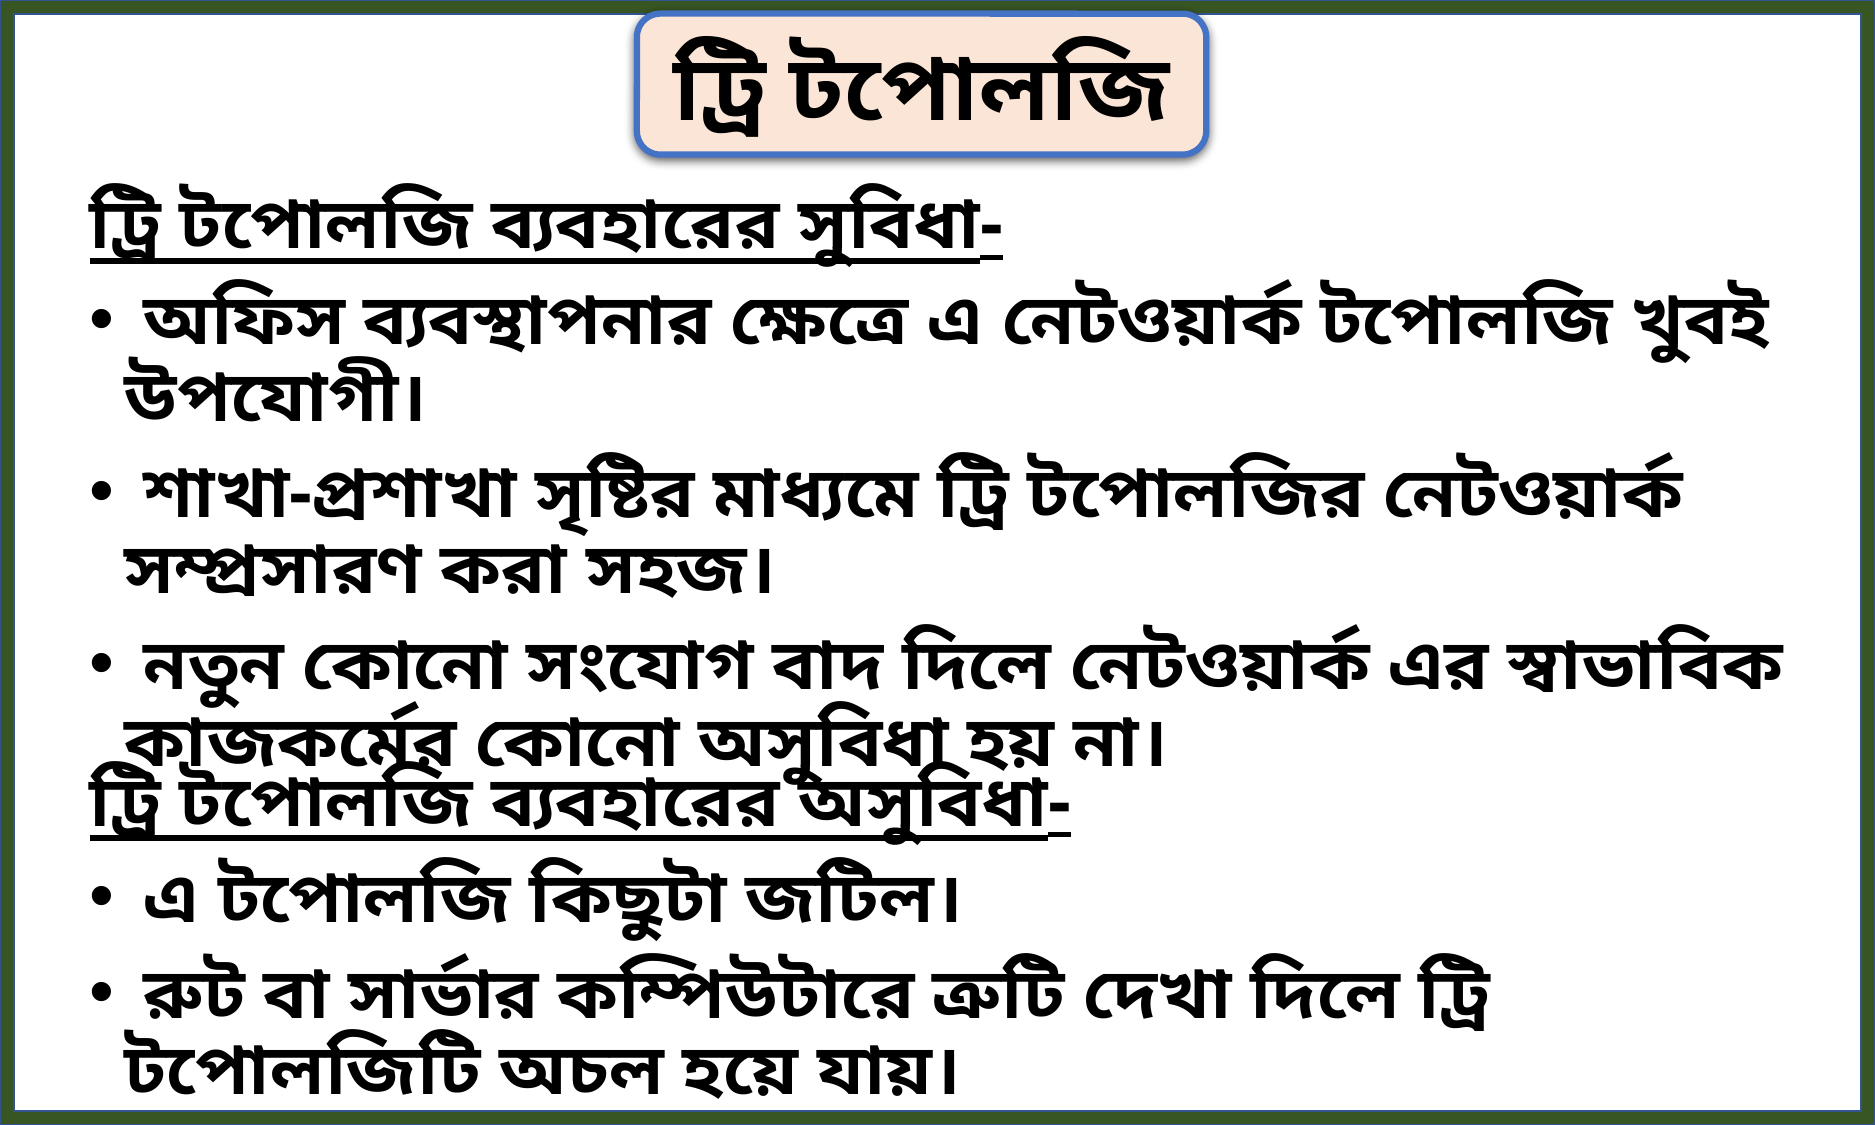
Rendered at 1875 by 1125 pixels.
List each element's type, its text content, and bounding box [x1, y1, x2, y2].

text_box ট্রি টপোলজি [636, 13, 1207, 155]
text_box ট্রি টপোলজি ব্যবহারের অসুবিধা- এ টপোলজি কিছুটা জটিল। রুট বা সার্ভার কম্পিউটারে ত্রুটি দেখা দিলে ট্রি টপোলজিটি অচল হয়ে যায়। [74, 757, 1800, 1084]
text_box ট্রি টপোলজি ব্যবহারের সুবিধা- অফিস ব্যবস্থাপনার ক্ষেত্রে এ নেটওয়ার্ক টপোলজি খুবই উপযোগী। শাখা-প্রশাখা সৃষ্টির মাধ্যমে ট্রি টপোলজির নেটওয়ার্ক সম্প্রসারণ করা সহজ। নতুন কোনো সংযোগ বাদ দিলে নেটওয়ার্ক এর স্বাভাবিক কাজকর্মের কোনো অসুবিধা হয় না। [74, 180, 1800, 732]
